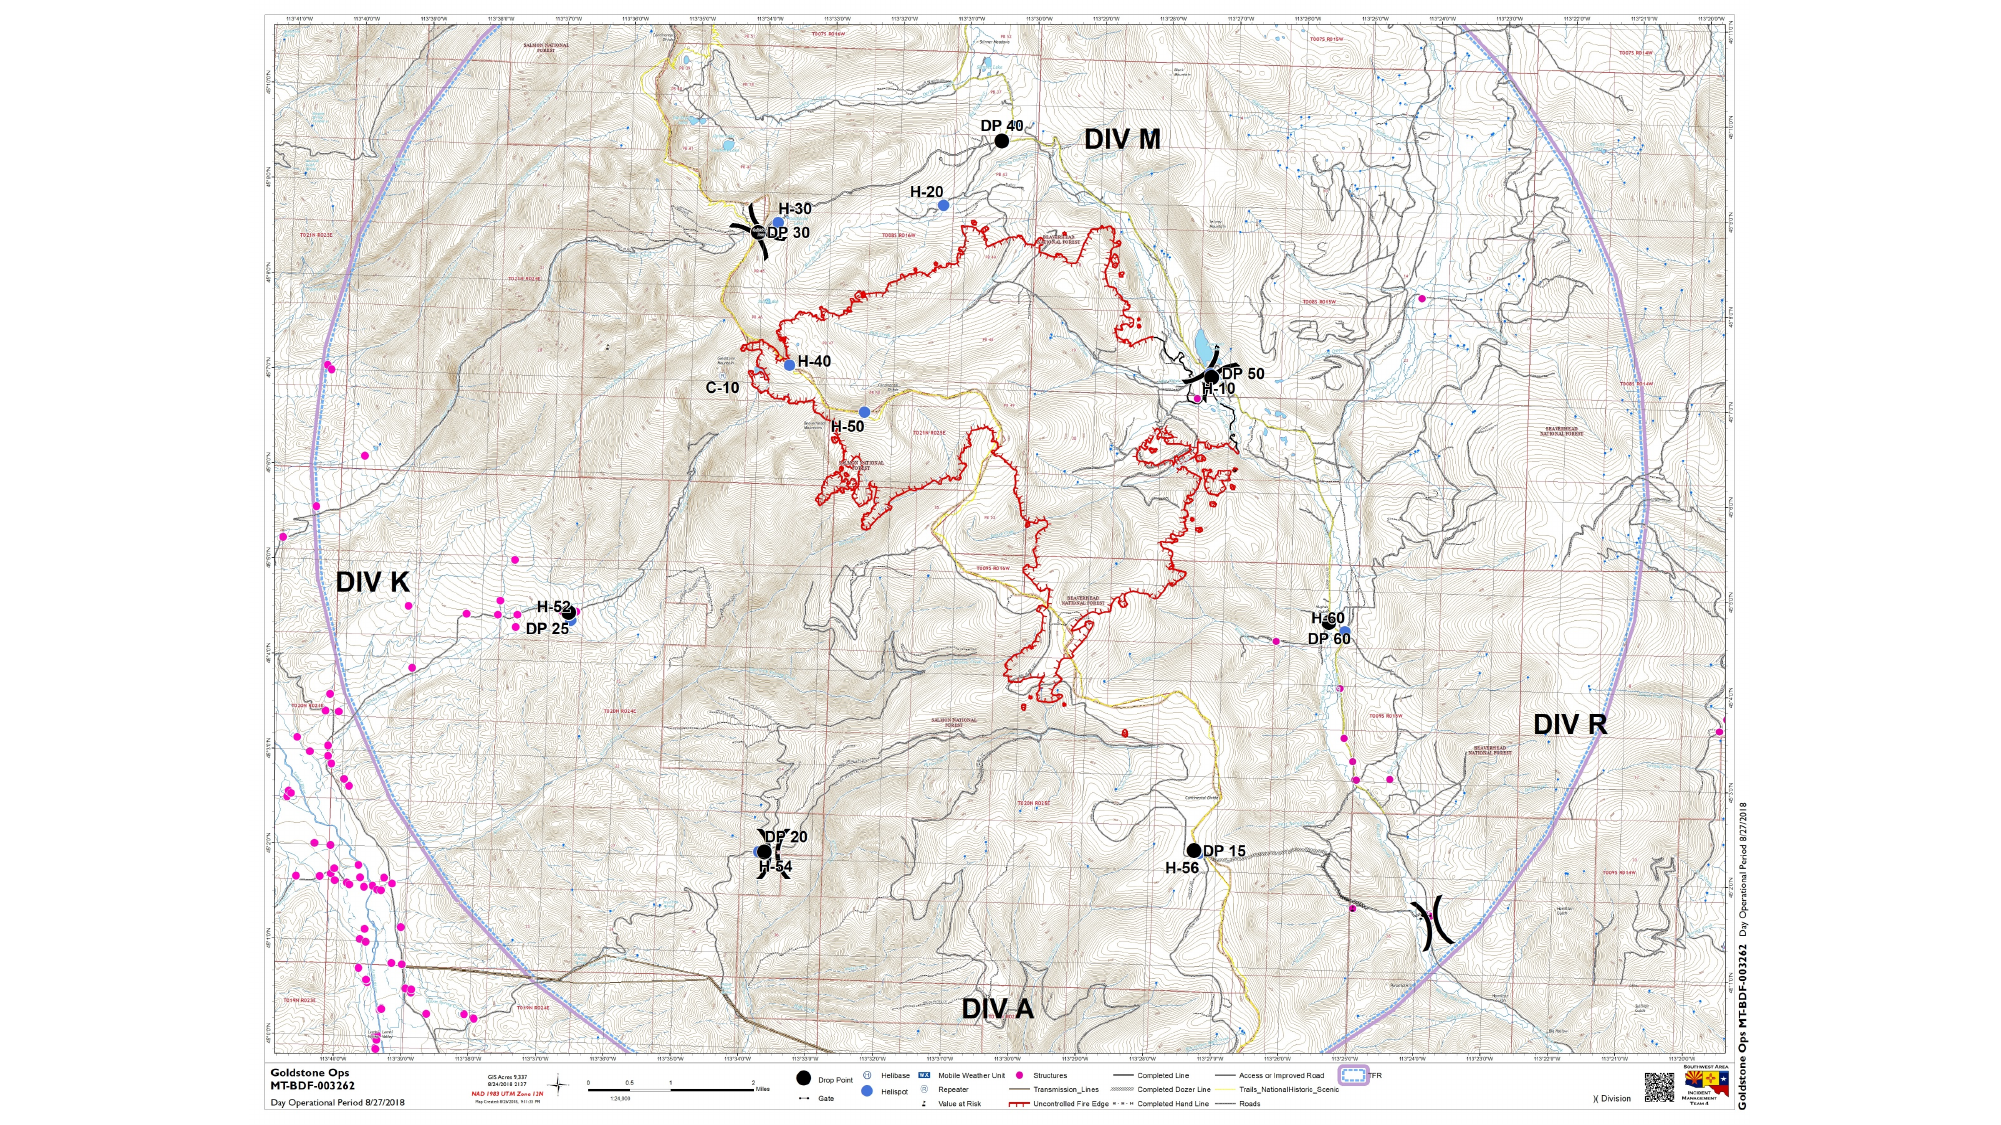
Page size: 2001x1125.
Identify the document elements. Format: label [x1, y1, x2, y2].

picture [249, 0, 1750, 1125]
